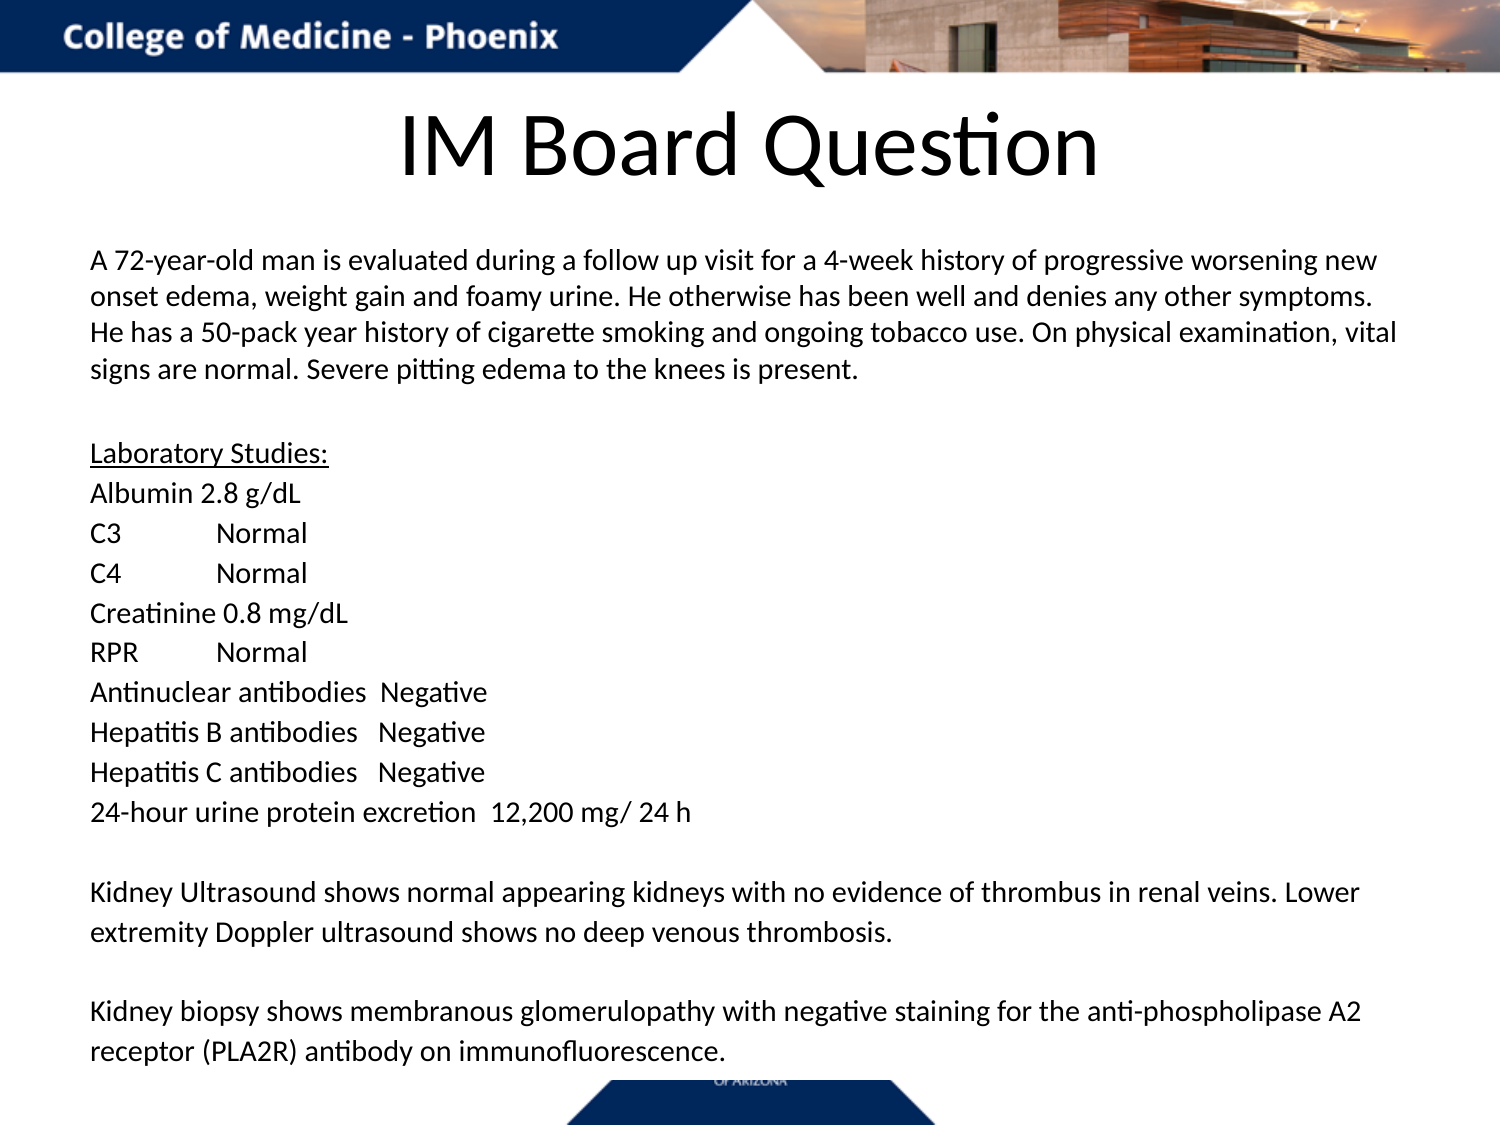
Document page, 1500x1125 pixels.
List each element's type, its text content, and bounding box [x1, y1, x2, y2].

title IM Board Question [75, 45, 1425, 232]
list A 72-year-old man is evaluated during a follow up visit for a 4-week history of progressive worsening new onset edema, weight gain and foamy urine. He otherwise has been well and denies any other symptoms. He has a 50-pack year history of cigarette smoking and ongoing tobacco use. On physical examination, vital signs are normal. Severe pitting edema to the knees is present. Laboratory Studies: Albumin 2.8 g/dL C3 Normal C4 Normal Creatinine 0.8 mg/dL RPR Normal Antinuclear antibodies Negative Hepatitis B antibodies Negative Hepatitis C antibodies Negative 24-hour urine protein excretion 12,200 mg/ 24 h Kidney Ultrasound shows normal appearing kidneys with no evidence of thrombus in renal veins. Lower extremity Doppler ultrasound shows no deep venous thrombosis. Kidney biopsy shows membranous glomerulopathy with negative staining for the anti-phospholipase A2 receptor (PLA2R) antibody on immunofluorescence. [75, 232, 1425, 1080]
picture [0, 0, 1500, 1125]
